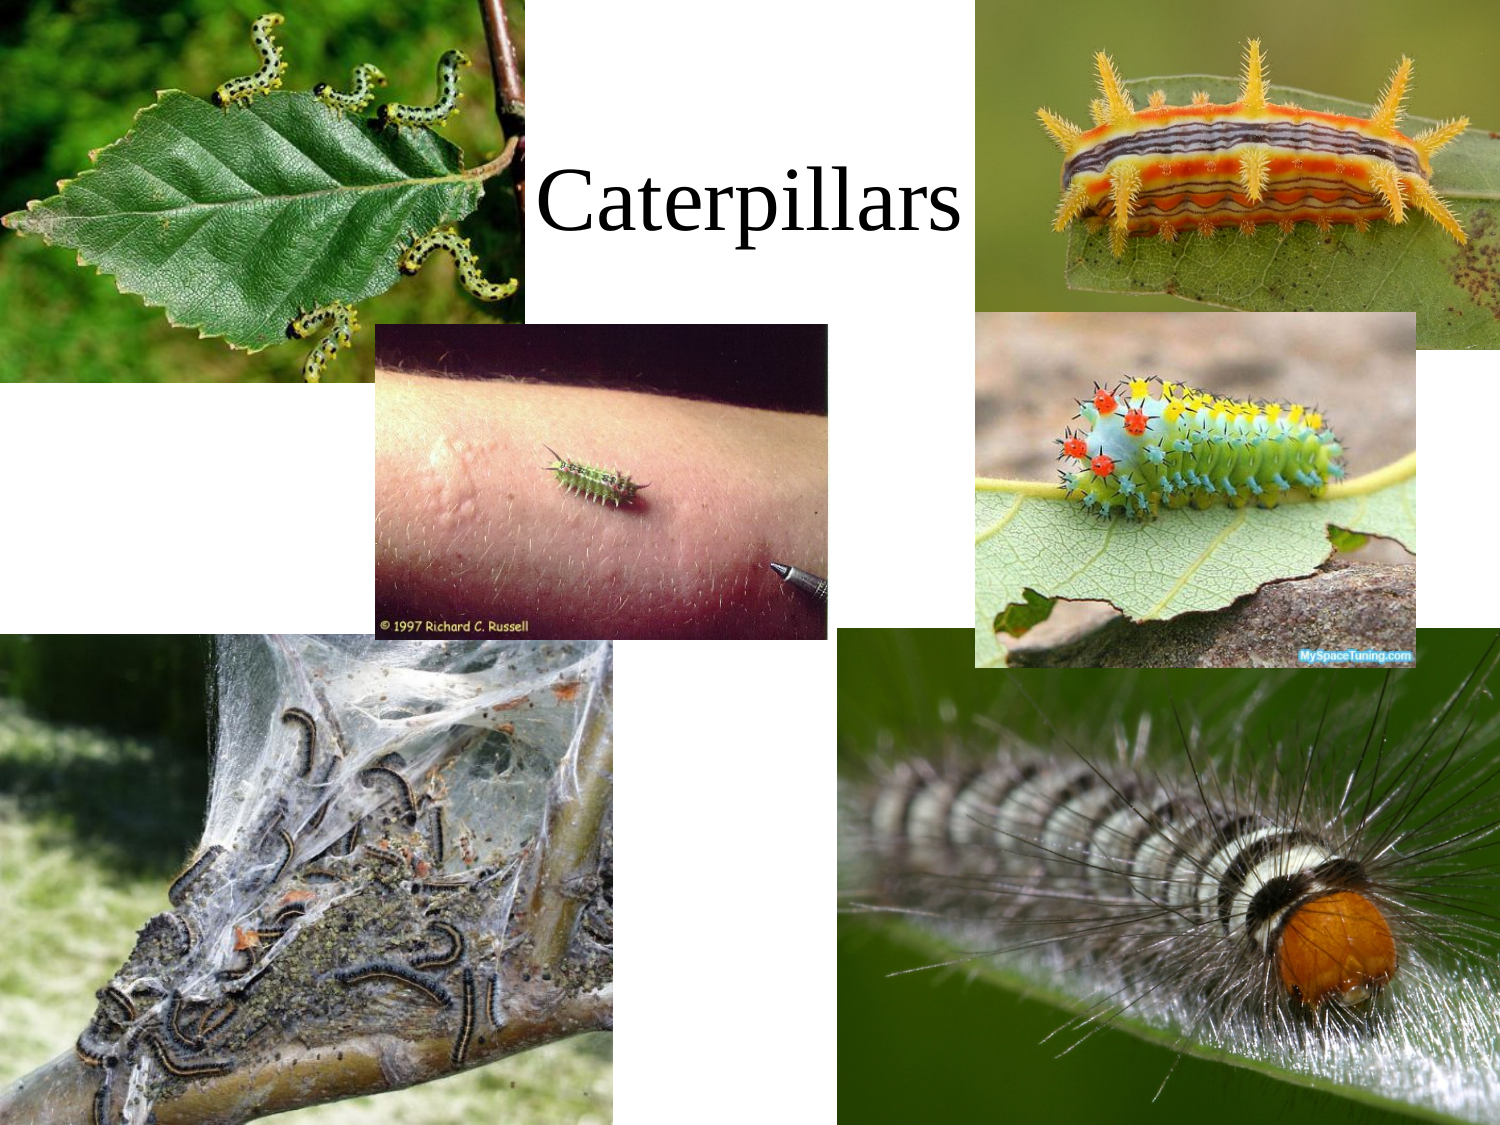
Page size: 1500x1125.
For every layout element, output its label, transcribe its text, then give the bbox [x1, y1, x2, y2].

title Caterpillars [529, 99, 969, 288]
picture [0, 0, 830, 1125]
picture [837, 0, 1500, 1125]
